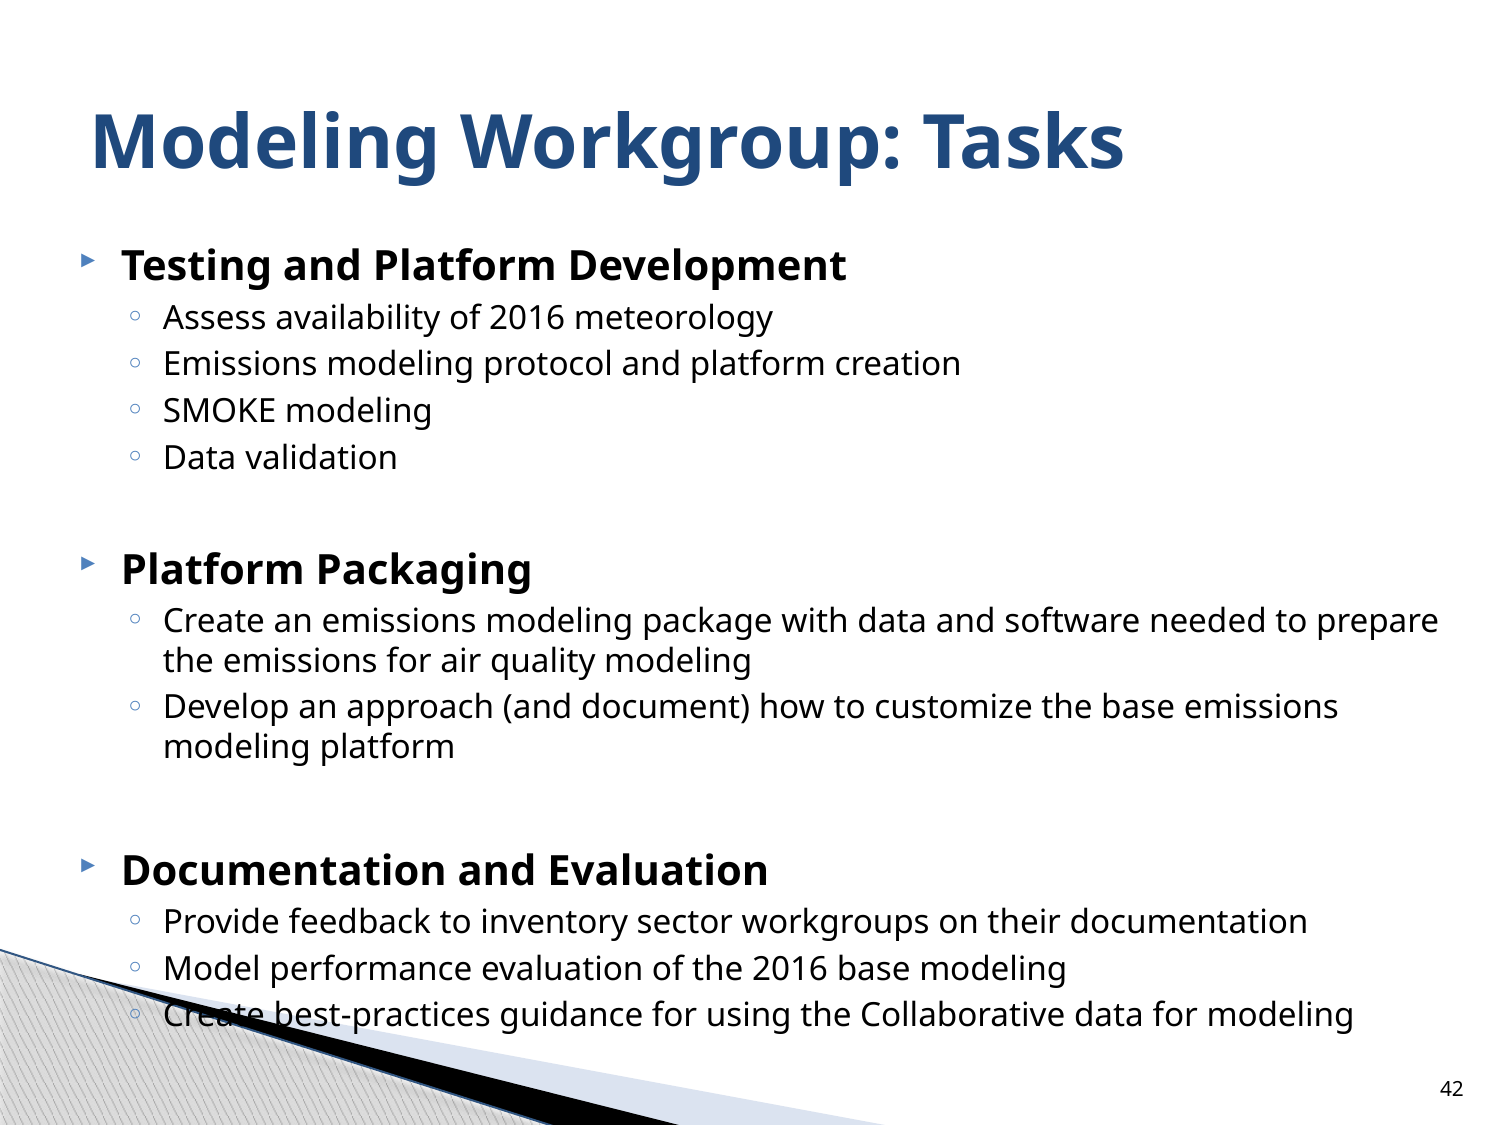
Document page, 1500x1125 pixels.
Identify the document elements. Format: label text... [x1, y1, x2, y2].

title Modeling Workgroup: Tasks [75, 45, 1425, 233]
slide_number 42 [1418, 1051, 1479, 1112]
list Testing and Platform Development Assess availability of 2016 meteorology Emissions modeling protocol and platform creation SMOKE modeling Data validation Platform Packaging Create an emissions modeling package with data and software needed to prepare the emissions for air quality modeling Develop an approach (and document) how to customize the base emissions modeling platform Documentation and Evaluation Provide feedback to inventory sector workgroups on their documentation Model performance evaluation of the 2016 base modeling Create best-practices guidance for using the Collaborative data for modeling [46, 231, 1479, 1075]
